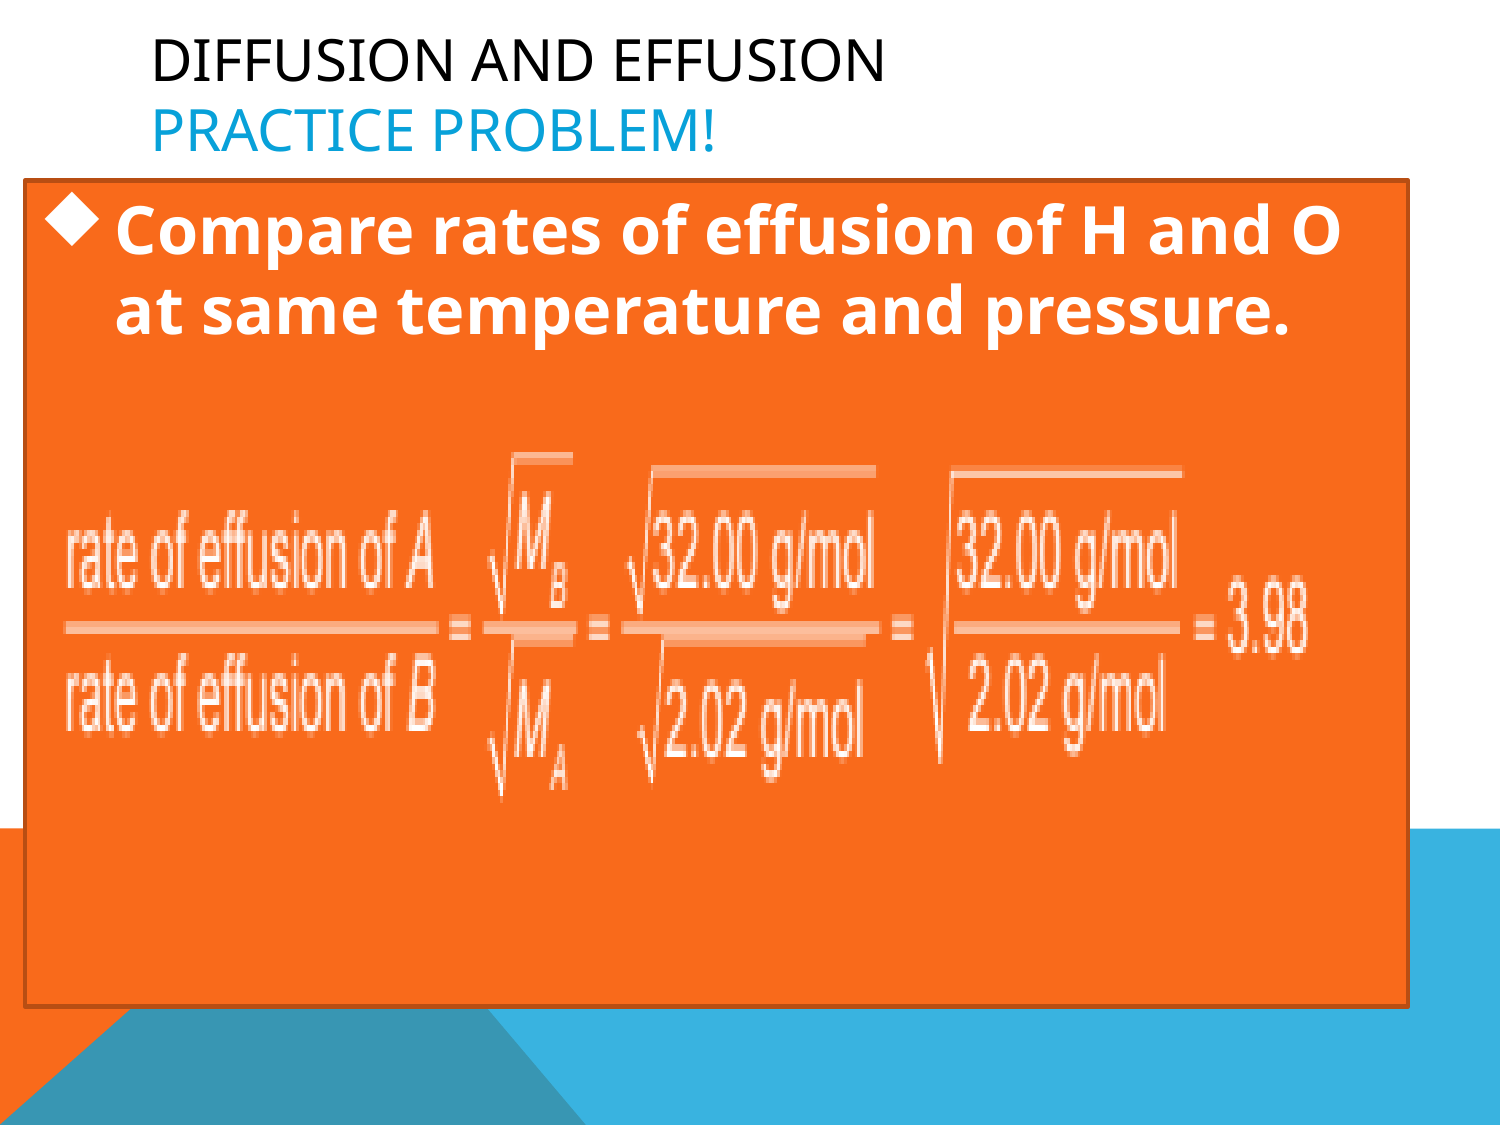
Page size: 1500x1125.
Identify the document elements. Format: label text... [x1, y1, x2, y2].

title Diffusion and Effusion Practice Problem! [135, 26, 1369, 160]
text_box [58, 433, 1314, 804]
list Compare rates of effusion of H and O at same temperature and pressure. [23, 178, 1410, 1009]
